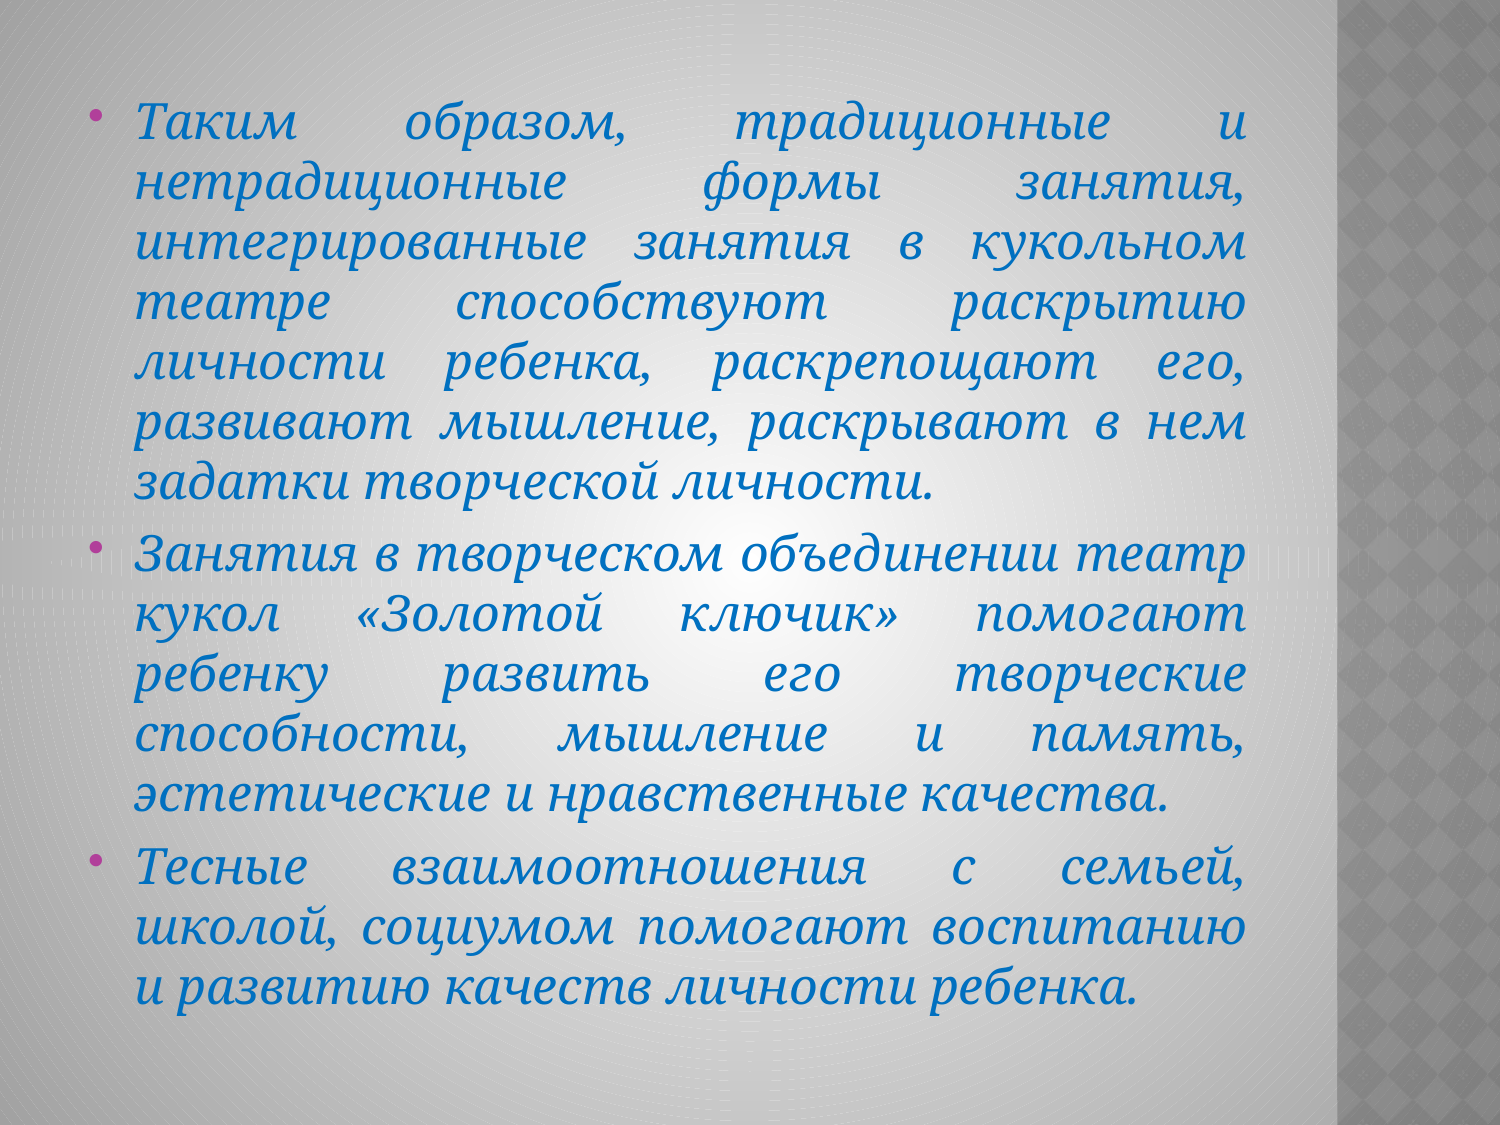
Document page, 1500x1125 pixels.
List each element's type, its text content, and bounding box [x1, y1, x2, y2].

list Таким образом, традиционные и нетрадиционные формы занятия, интегрированные занятия в кукольном театре способствуют раскрытию личности ребенка, раскрепощают его, развивают мышление, раскрывают в нем задатки творческой личности. Занятия в творческом объединении театр кукол «Золотой ключик» помогают ребенку развить его творческие способности, мышление и память, эстетические и нравственные качества. Тесные взаимоотношения с семьей, школой, социумом помогают воспитанию и развитию качеств личности ребенка. [75, 82, 1263, 1059]
